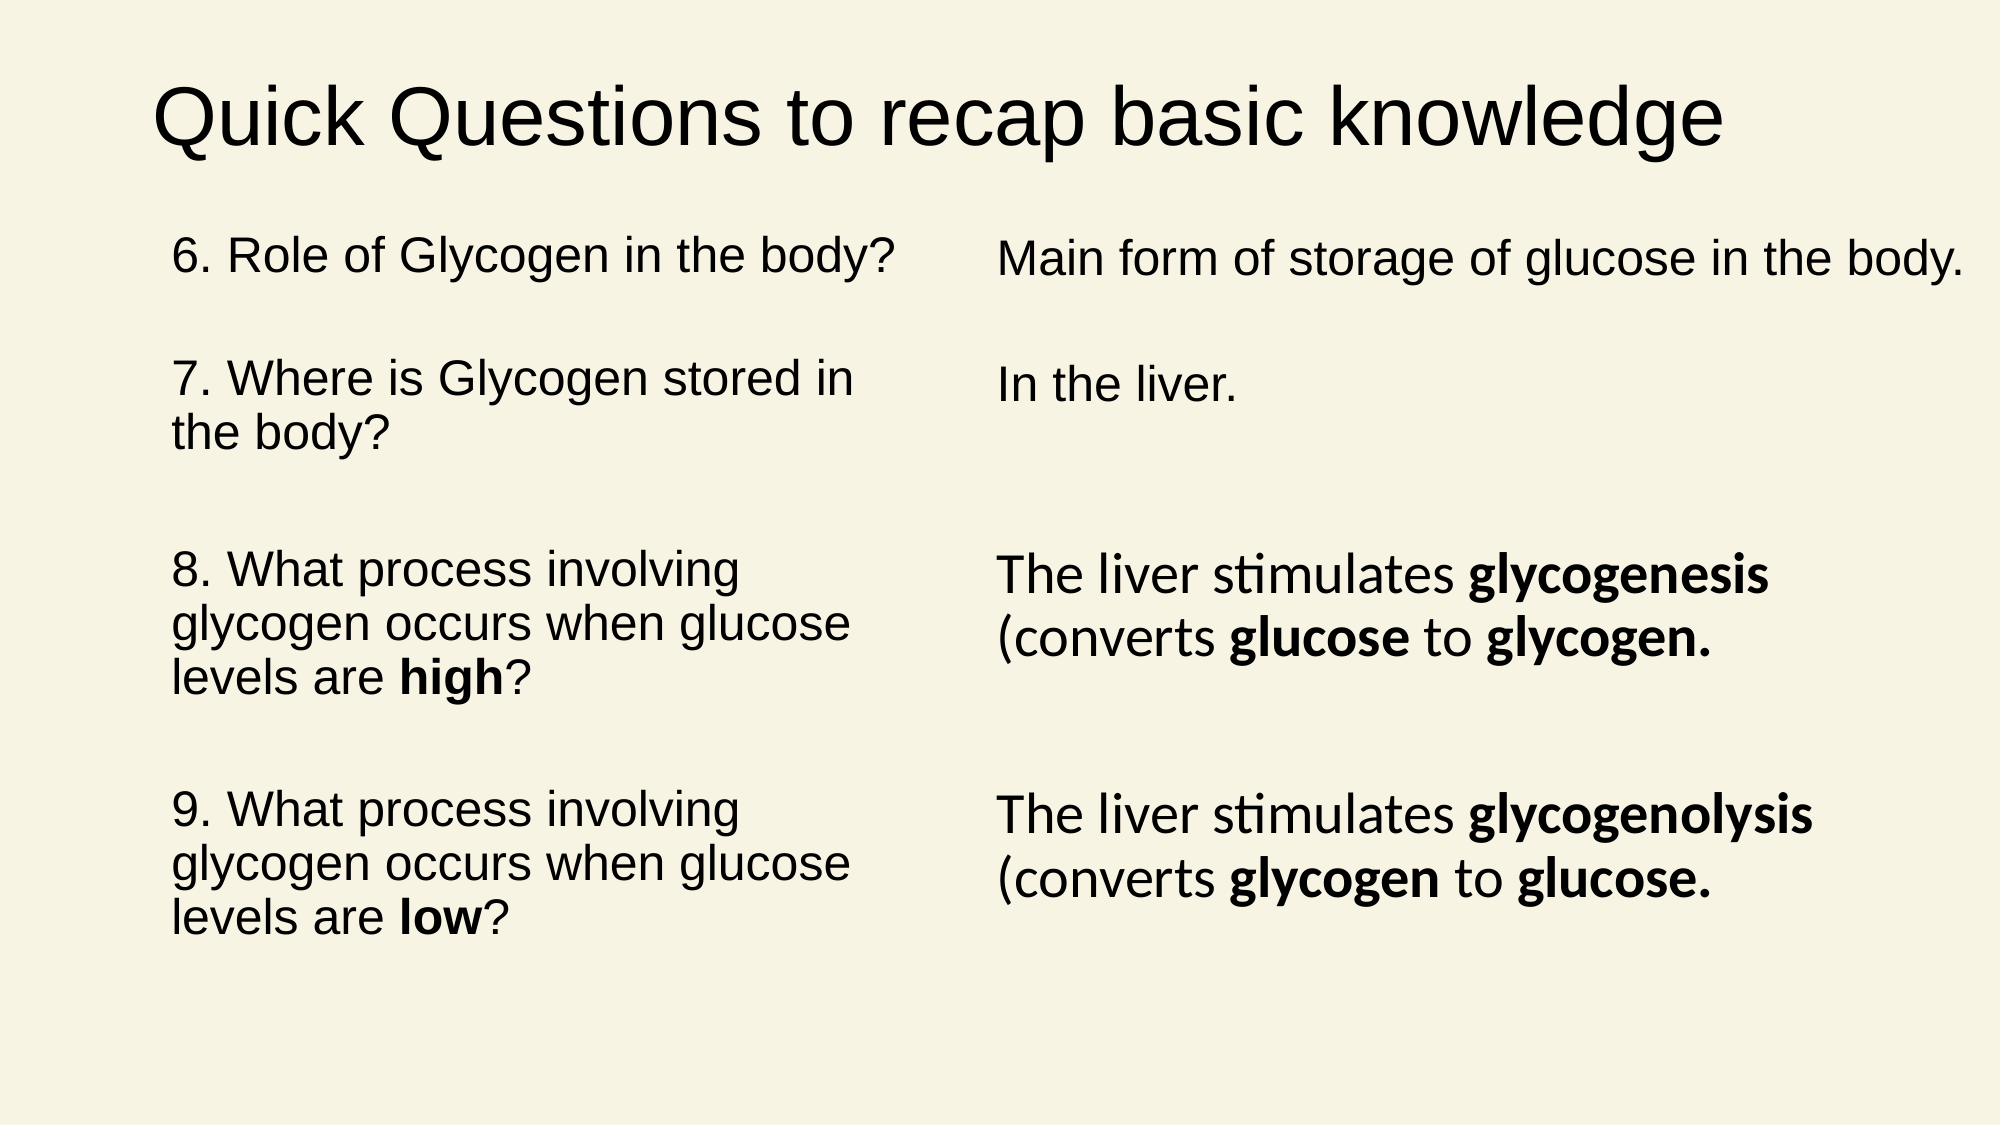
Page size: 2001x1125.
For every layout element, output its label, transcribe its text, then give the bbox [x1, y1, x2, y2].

text_box 9. What process involving glycogen occurs when glucose levels are low? [137, 776, 962, 885]
text_box The liver stimulates glycogenolysis (converts glycogen to glucose. [962, 776, 2000, 970]
text_box The liver stimulates glycogenesis (converts glucose to glycogen. [962, 535, 2000, 645]
text_box 8. What process involving glycogen occurs when glucose levels are high? [137, 535, 962, 645]
text_box Main form of storage of glucose in the body. [962, 224, 2000, 334]
title Quick Questions to recap basic knowledge [137, 9, 1863, 224]
text_box In the liver. [962, 351, 2000, 460]
text_box 7. Where is Glycogen stored in the body? [137, 344, 939, 454]
list 6. Role of Glycogen in the body? [137, 222, 963, 331]
